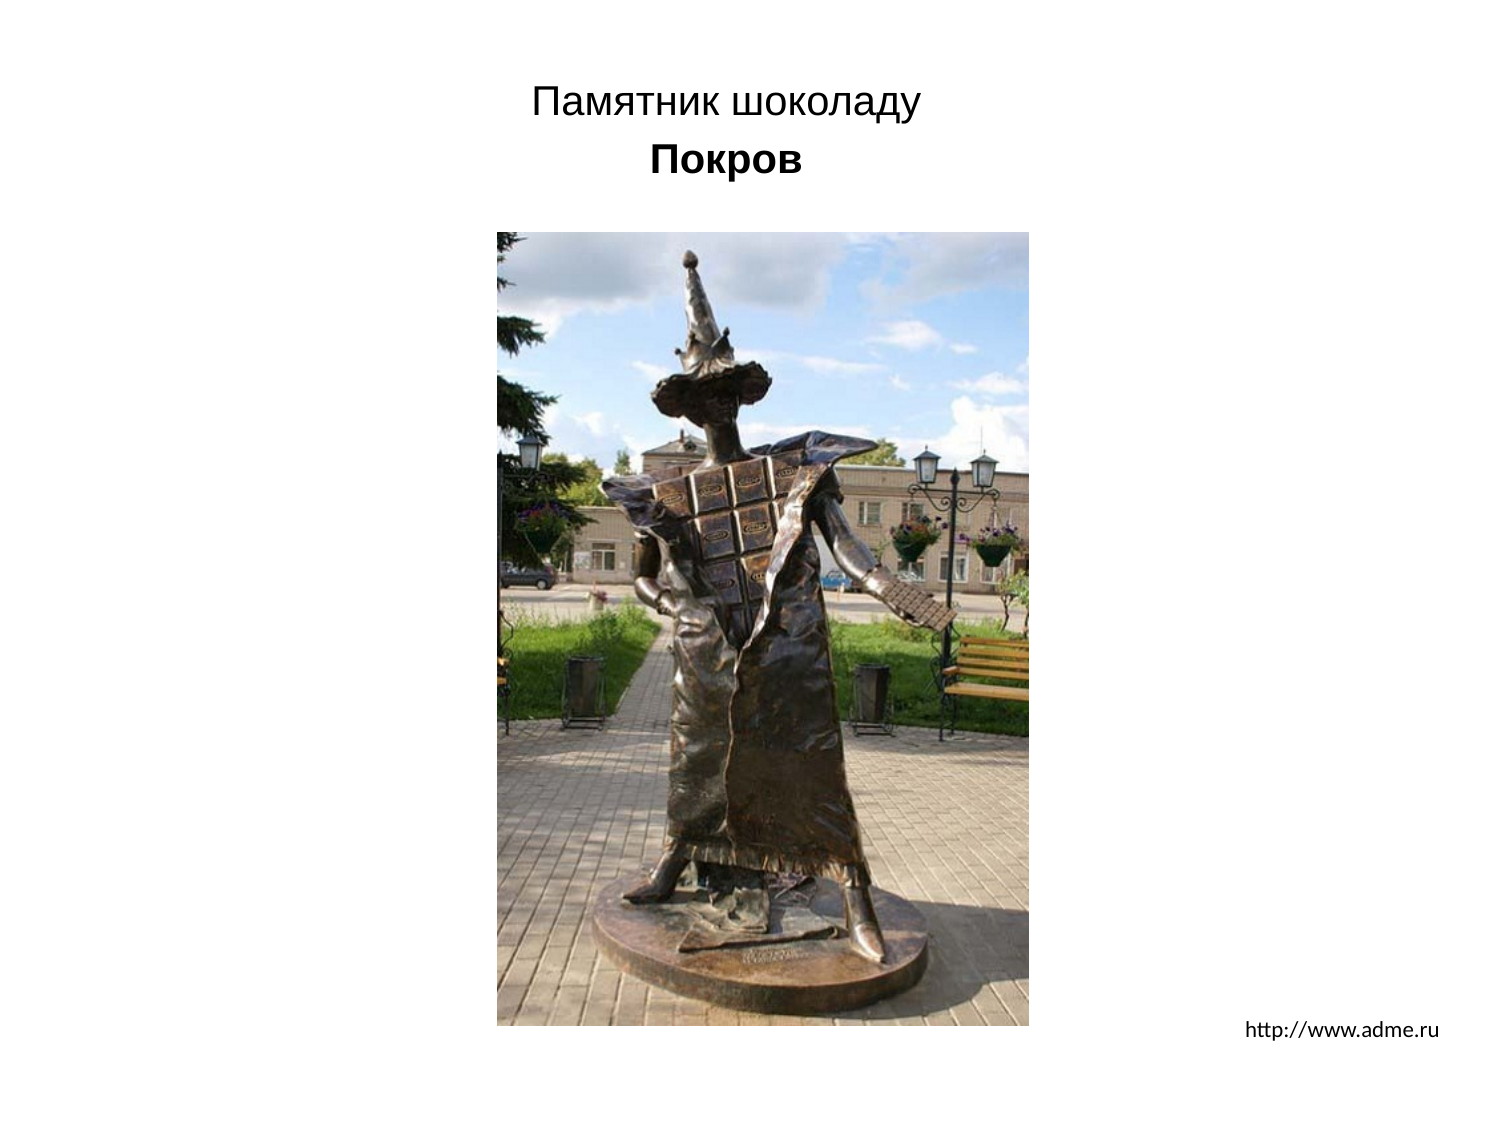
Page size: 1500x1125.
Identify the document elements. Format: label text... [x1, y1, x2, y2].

text_box http://www.adme.ru [1188, 987, 1497, 1069]
list Памятник шоколаду Покров [51, 66, 1402, 809]
picture [497, 232, 1030, 1026]
